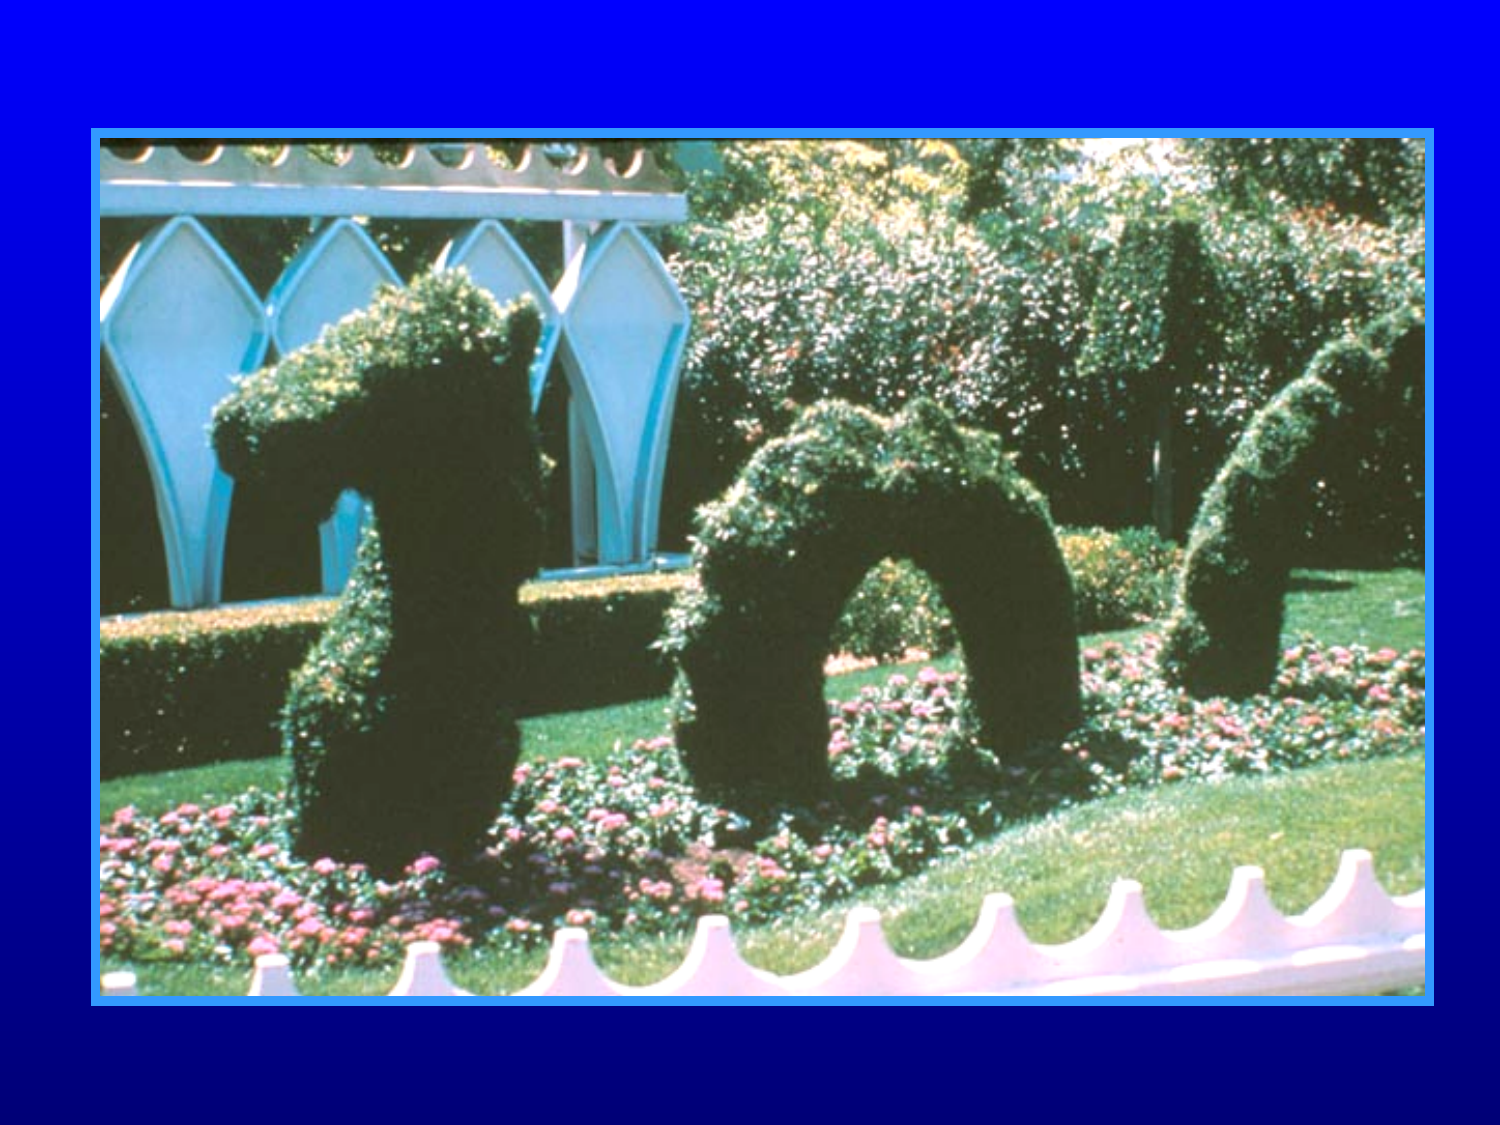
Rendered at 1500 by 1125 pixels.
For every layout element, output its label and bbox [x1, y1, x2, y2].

picture [99, 137, 1425, 997]
